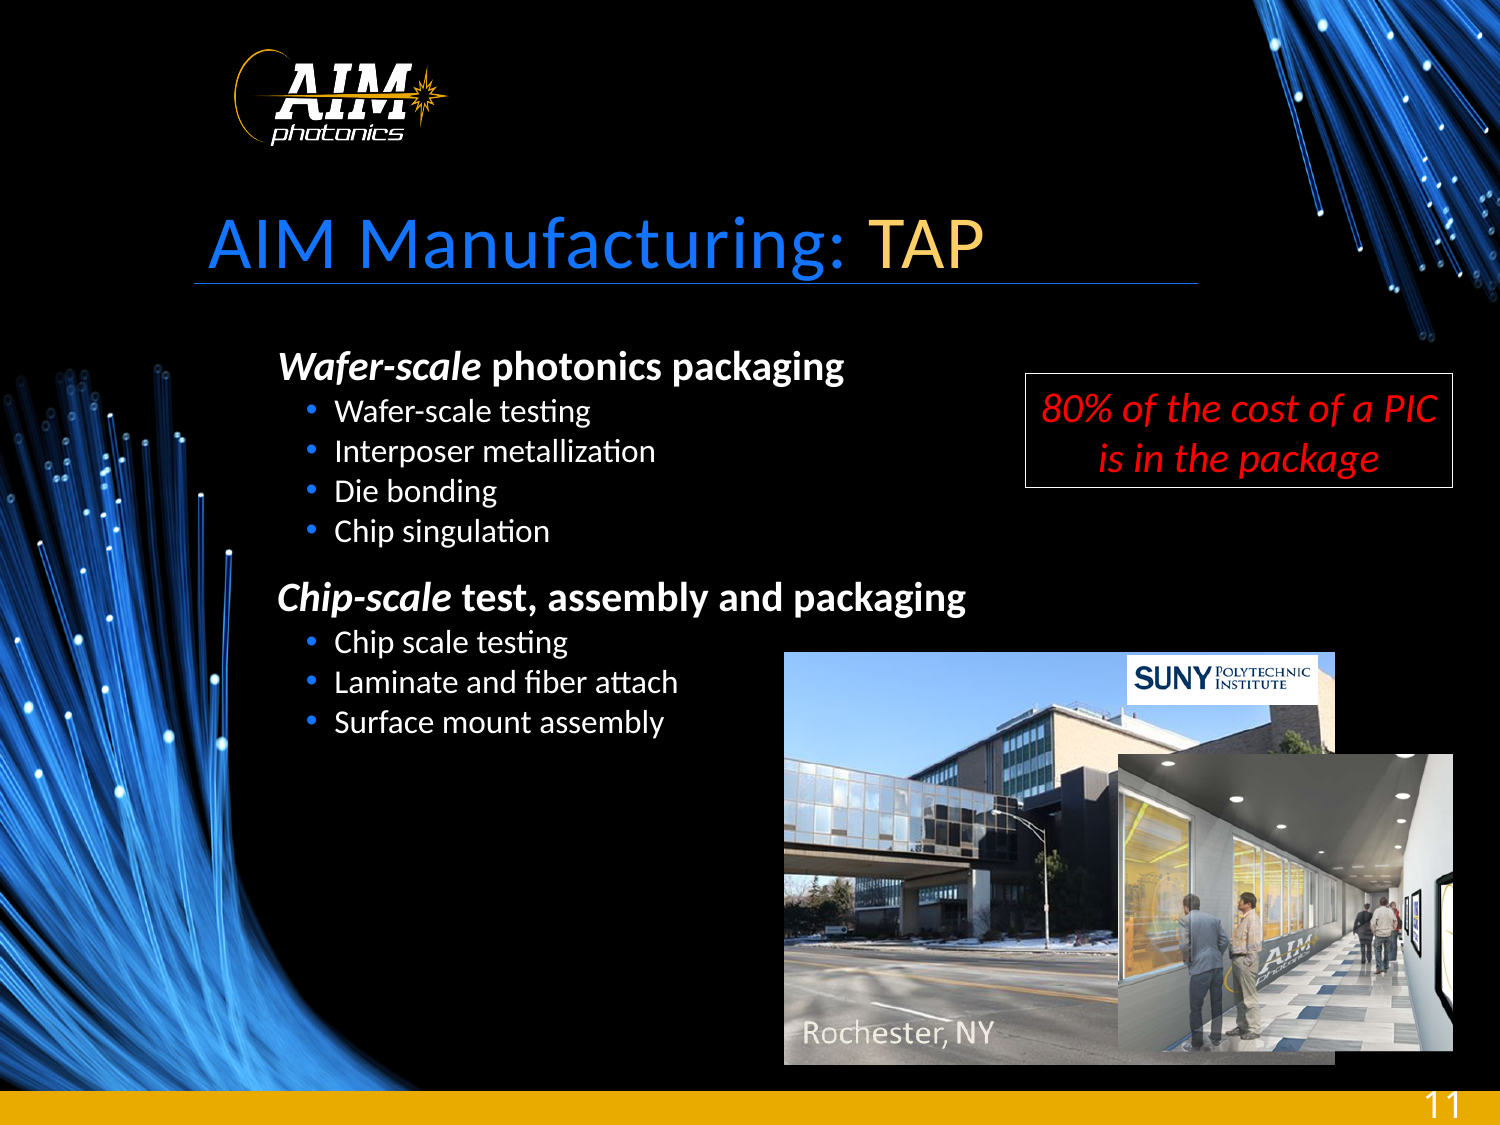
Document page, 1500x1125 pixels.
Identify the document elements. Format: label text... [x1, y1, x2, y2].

text_box AIM Manufacturing: TAP [193, 67, 1319, 293]
text_box 80% of the cost of a PIC is in the package [1025, 373, 1453, 488]
text_box 11 [1130, 1073, 1481, 1125]
picture [0, 0, 1500, 1125]
list Wafer-scale photonics packaging Wafer-scale testing Interposer metallization Die bonding Chip singulation Chip-scale test, assembly and packaging Chip scale testing Laminate and fiber attach Surface mount assembly [262, 336, 1387, 1012]
